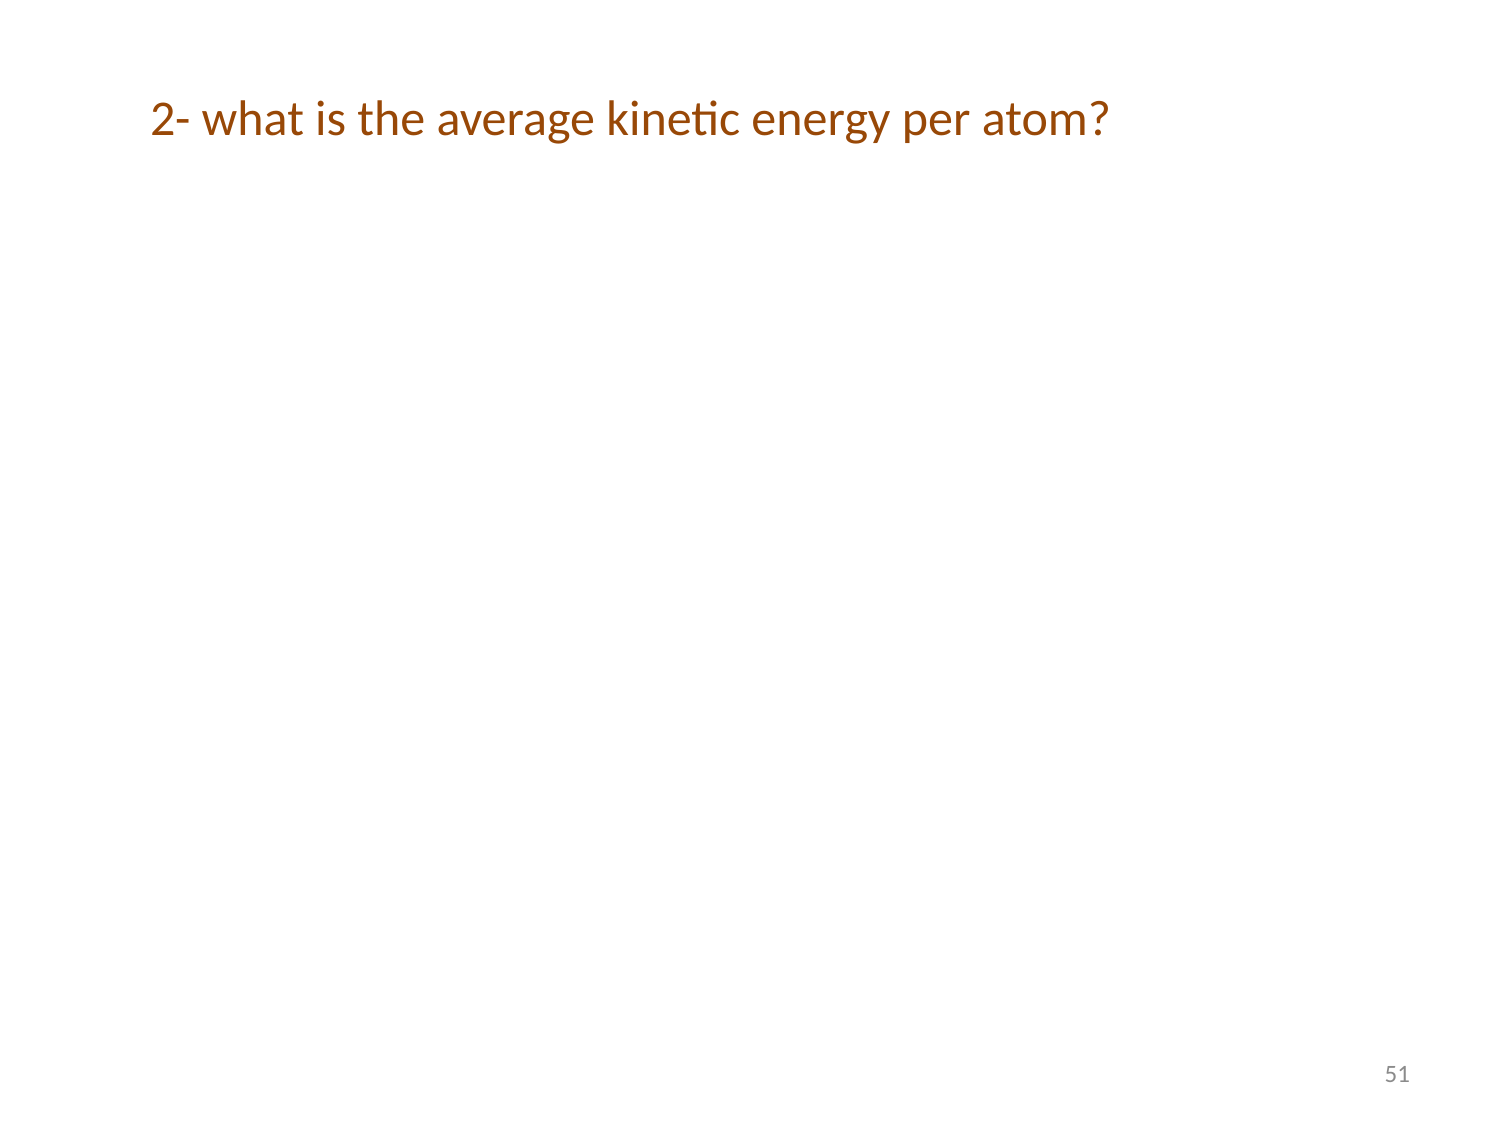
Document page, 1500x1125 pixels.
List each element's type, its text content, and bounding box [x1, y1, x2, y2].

slide_number 51 [1074, 1042, 1425, 1103]
